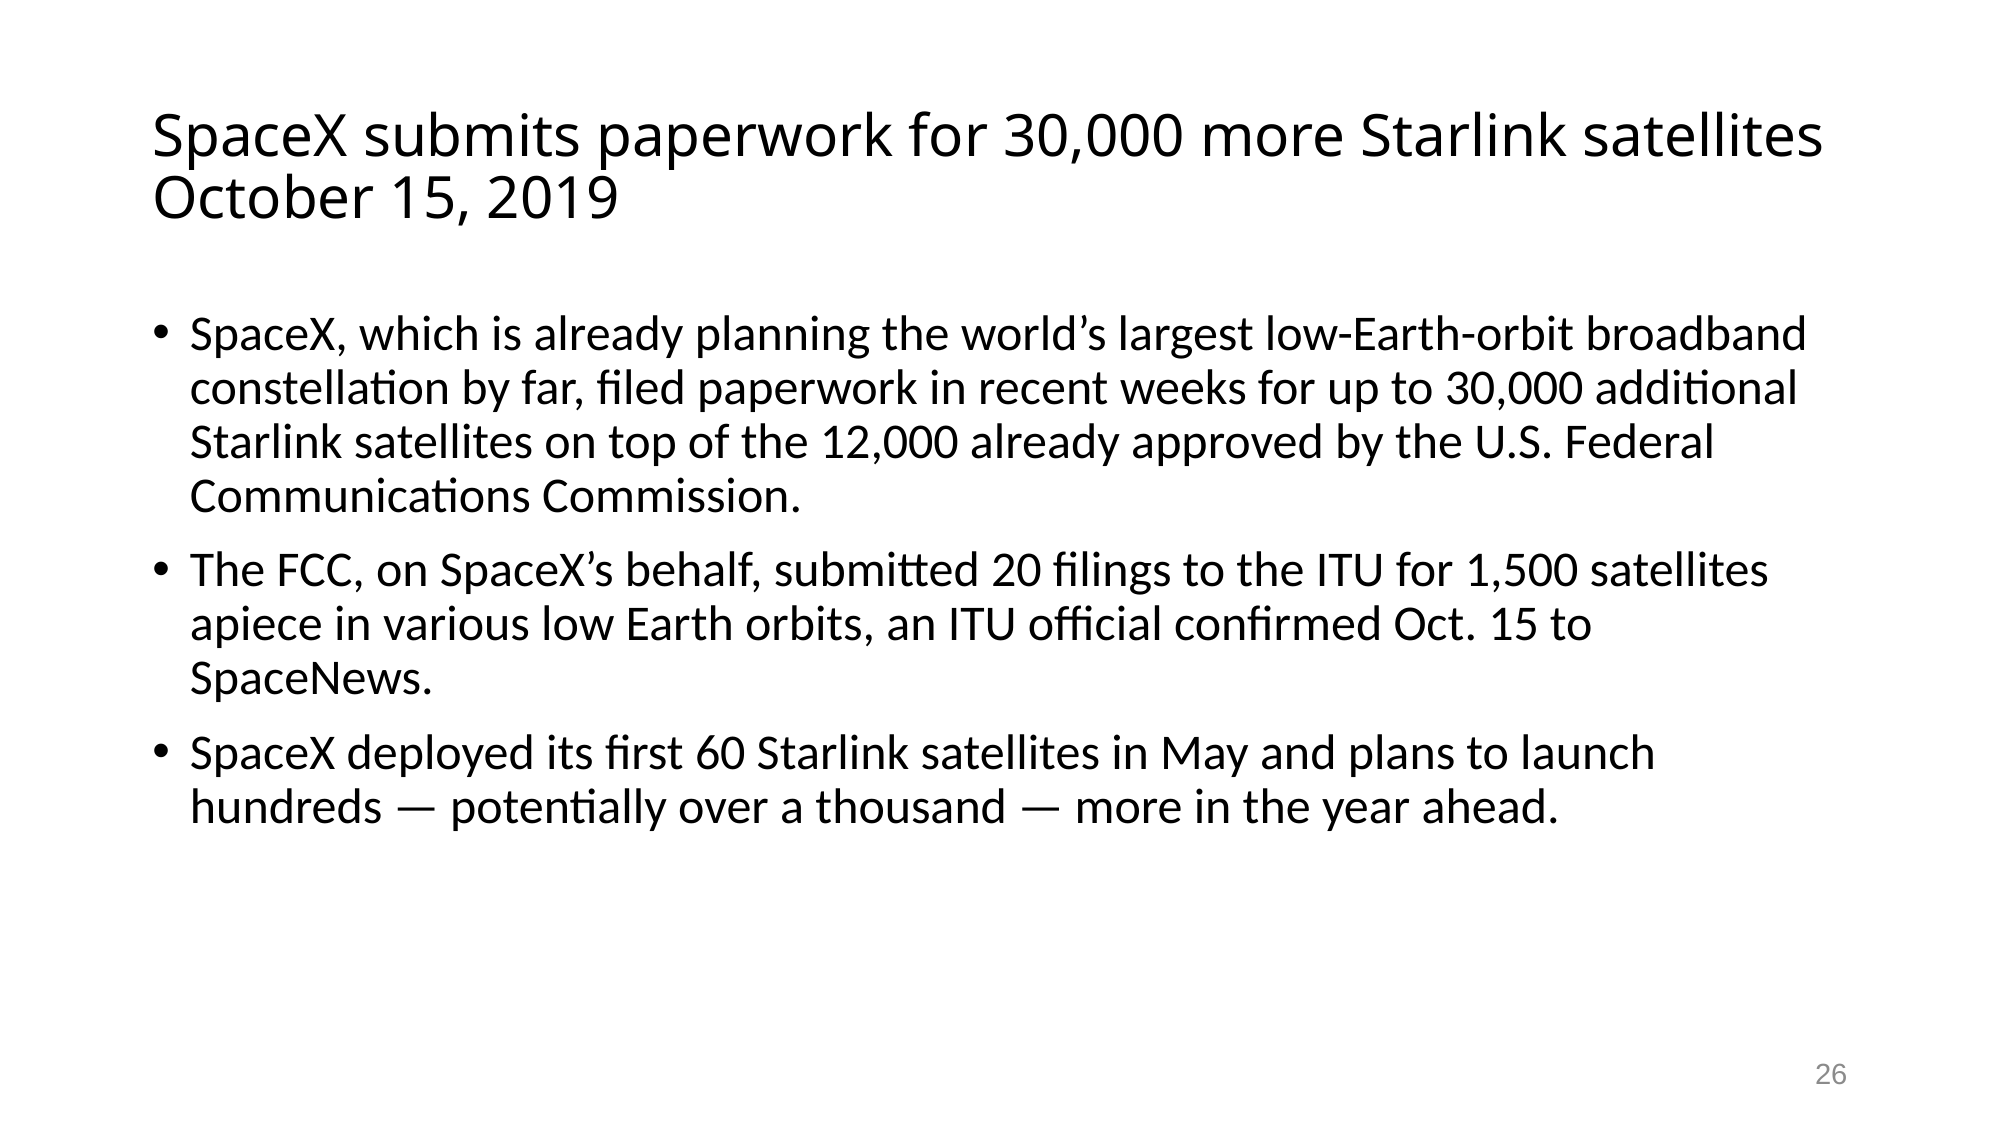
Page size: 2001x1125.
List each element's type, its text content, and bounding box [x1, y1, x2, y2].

title SpaceX submits paperwork for 30,000 more Starlink satellites October 15, 2019 [137, 59, 1863, 278]
slide_number 26 [1412, 1042, 1863, 1103]
list SpaceX, which is already planning the world’s largest low-Earth-orbit broadband constellation by far, filed paperwork in recent weeks for up to 30,000 additional Starlink satellites on top of the 12,000 already approved by the U.S. Federal Communications Commission. The FCC, on SpaceX’s behalf, submitted 20 filings to the ITU for 1,500 satellites apiece in various low Earth orbits, an ITU official confirmed Oct. 15 to SpaceNews. SpaceX deployed its first 60 Starlink satellites in May and plans to launch hundreds — potentially over a thousand — more in the year ahead. [137, 299, 1863, 1014]
